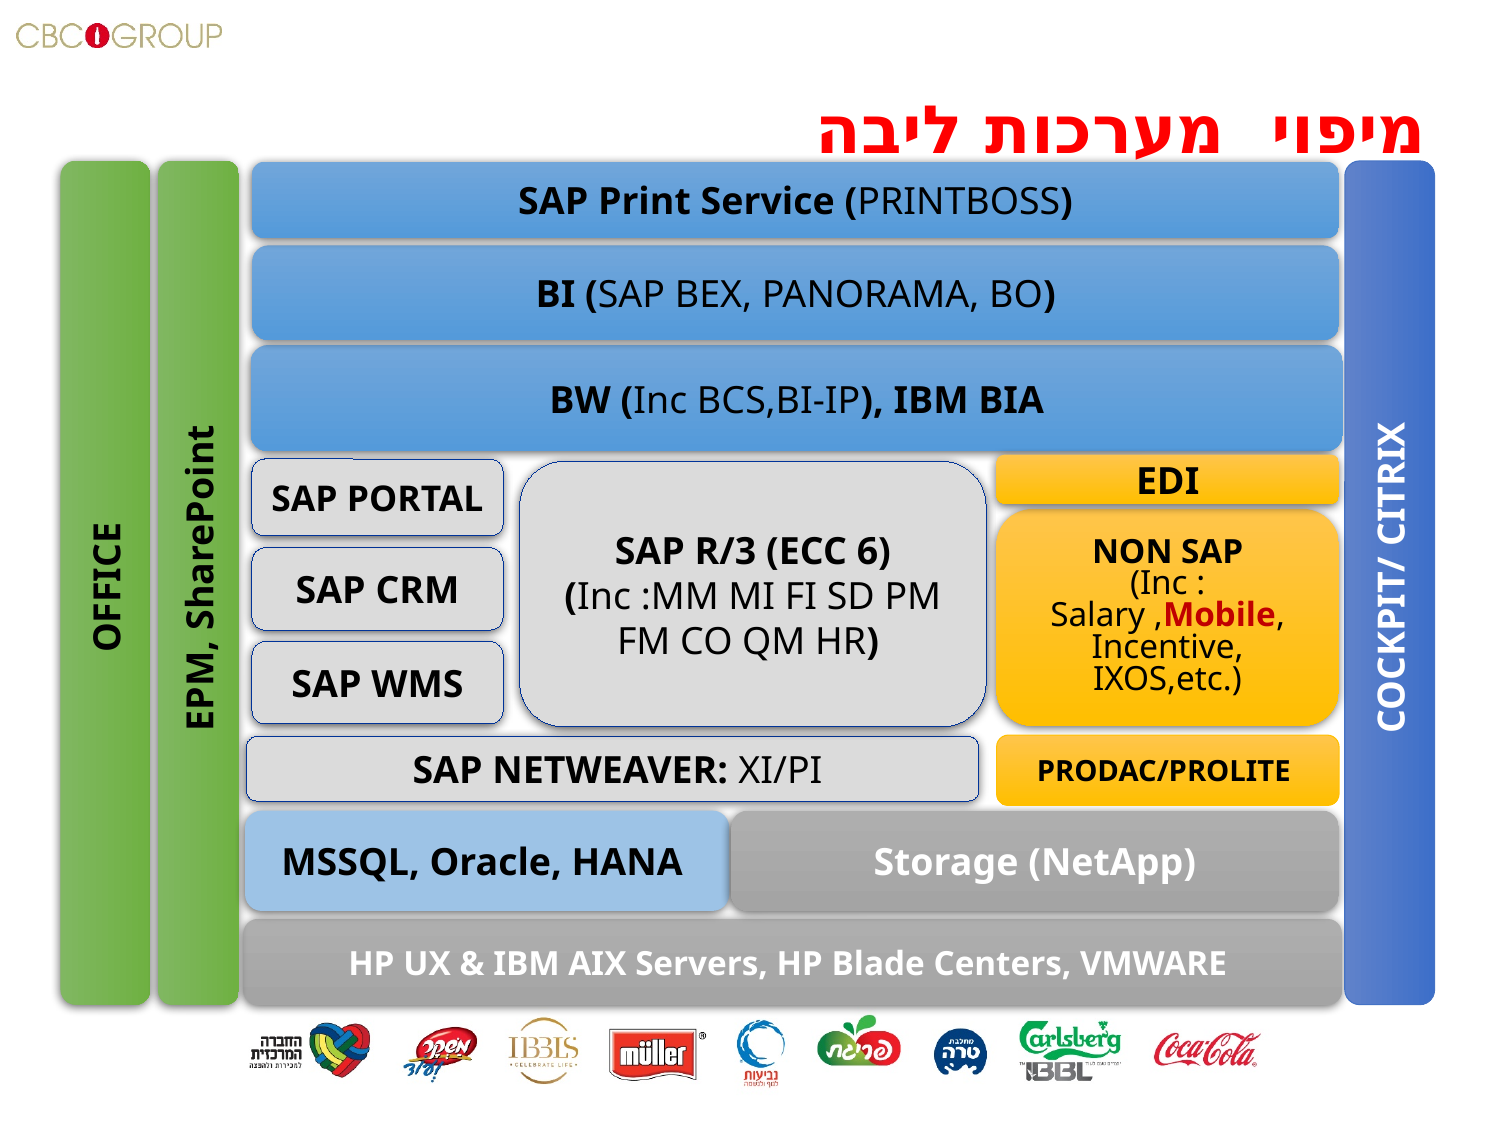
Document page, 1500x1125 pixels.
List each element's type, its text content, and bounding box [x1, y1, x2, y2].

text_box SAP PORTAL [251, 458, 504, 536]
text_box BW (Inc BCS,BI-IP), IBM BIA [250, 347, 1344, 452]
text_box SAP NETWEAVER: XI/PI [247, 736, 979, 802]
text_box MSSQL, Oracle, HANA [245, 810, 726, 911]
text_box COCKPIT/ CITRIX [1344, 197, 1436, 1006]
text_box OFFICE [60, 197, 150, 1005]
text_box SAP WMS [251, 641, 504, 724]
text_box HP UX & IBM AIX Servers, HP Blade Centers, VMWARE [246, 918, 1342, 1005]
text_box Storage (NetApp) [731, 810, 1340, 911]
picture [221, 995, 1271, 1103]
text_box מיפוי מערכות ליבה [58, 79, 1442, 197]
text_box SAP R/3 (ECC 6) (Inc :MM MI FI SD PM FM CO QM HR) [519, 461, 987, 727]
text_box EPM, SharePoint [158, 197, 239, 1005]
text_box SAP CRM [251, 547, 504, 631]
text_box NON SAP (Inc : Salary ,Mobile, Incentive, IXOS,etc.) [996, 516, 1340, 726]
text_box BI (SAP BEX, PANORAMA, BO) [252, 247, 1340, 340]
text_box EDI [996, 454, 1340, 504]
picture [16, 23, 222, 48]
text_box SAP Print Service (PRINTBOSS) [252, 197, 1340, 239]
text_box PRODAC/PROLITE [996, 734, 1340, 806]
